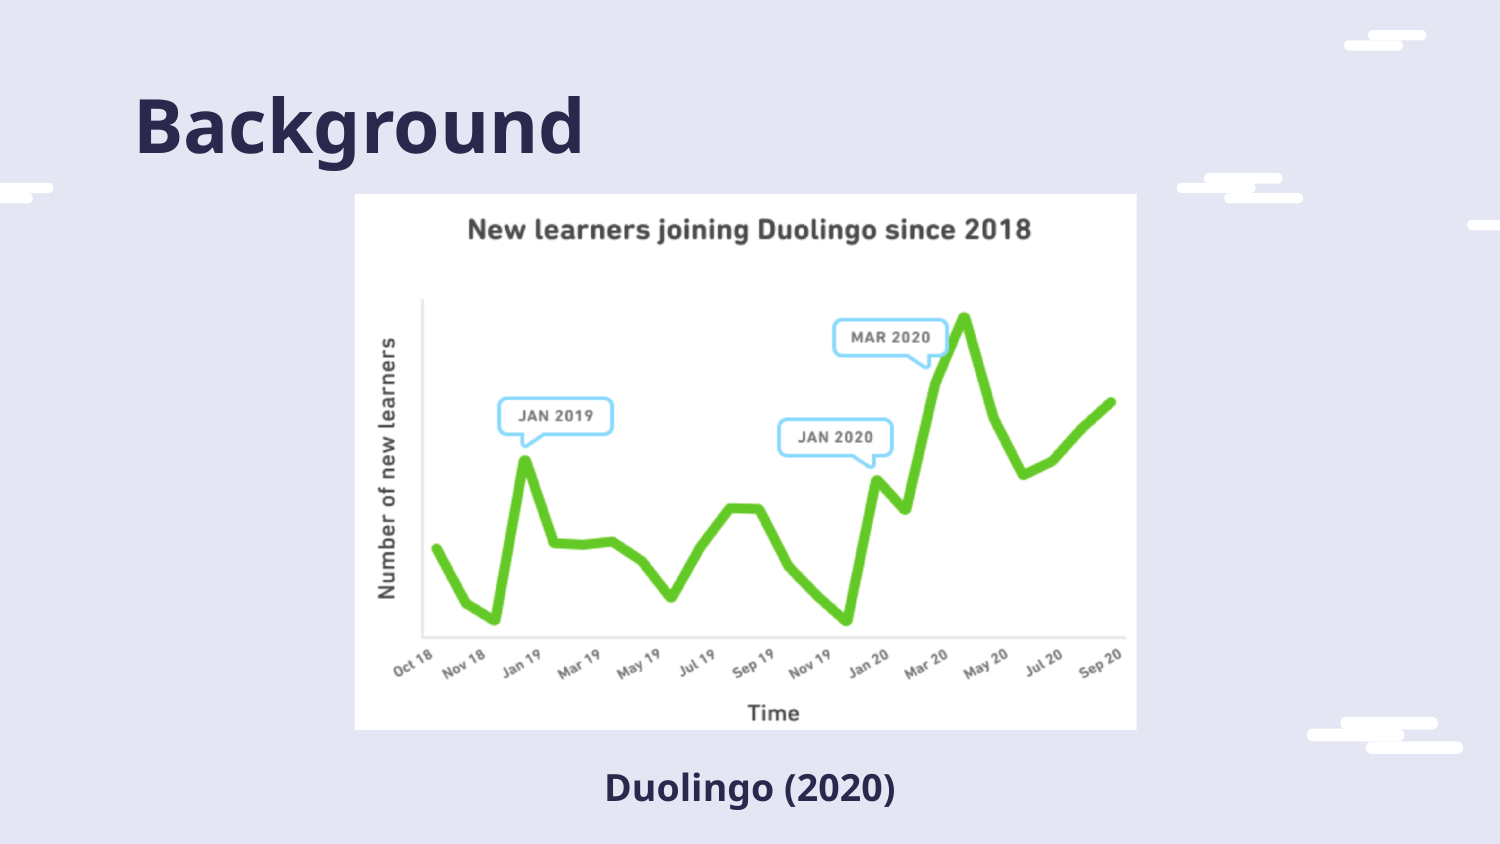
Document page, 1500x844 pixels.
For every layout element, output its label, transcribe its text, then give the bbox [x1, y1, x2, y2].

title Background [118, 63, 1382, 165]
picture [354, 194, 1137, 731]
list Duolingo (2020) [118, 748, 1382, 812]
